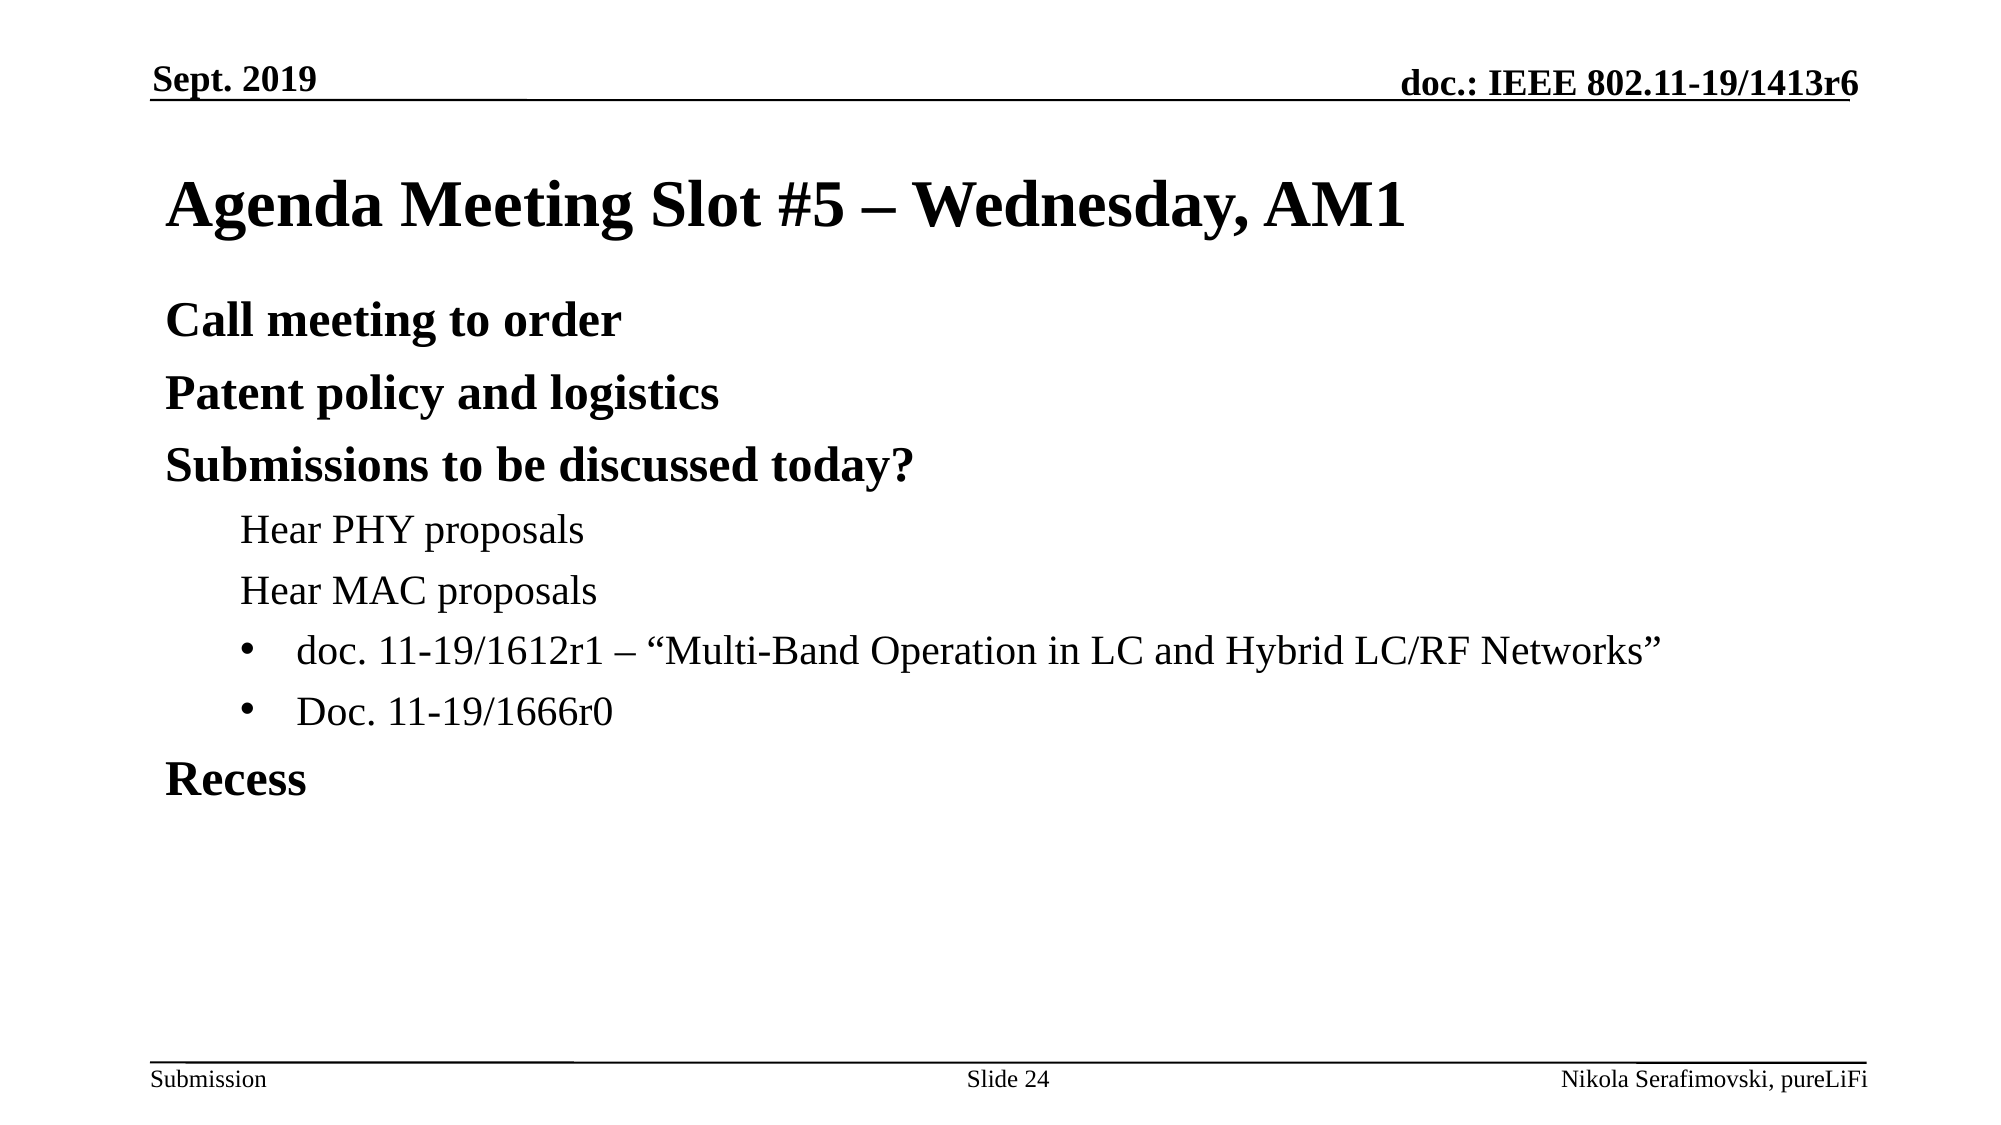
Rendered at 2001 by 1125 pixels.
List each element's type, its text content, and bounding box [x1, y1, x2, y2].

title Agenda Meeting Slot #5 – Wednesday, AM1 [149, 112, 1850, 278]
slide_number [152, 54, 563, 100]
list Call meeting to order Patent policy and logistics Submissions to be discussed today? Hear PHY proposals Hear MAC proposals doc. 11-19/1612r1 – “Multi-Band Operation in LC and Hybrid LC/RF Networks” Doc. 11-19/1666r0 Recess [149, 278, 1850, 954]
slide_number Slide 24 [950, 1061, 1067, 1123]
footer Nikola Serafimovski, pureLiFi [1171, 1061, 1869, 1093]
